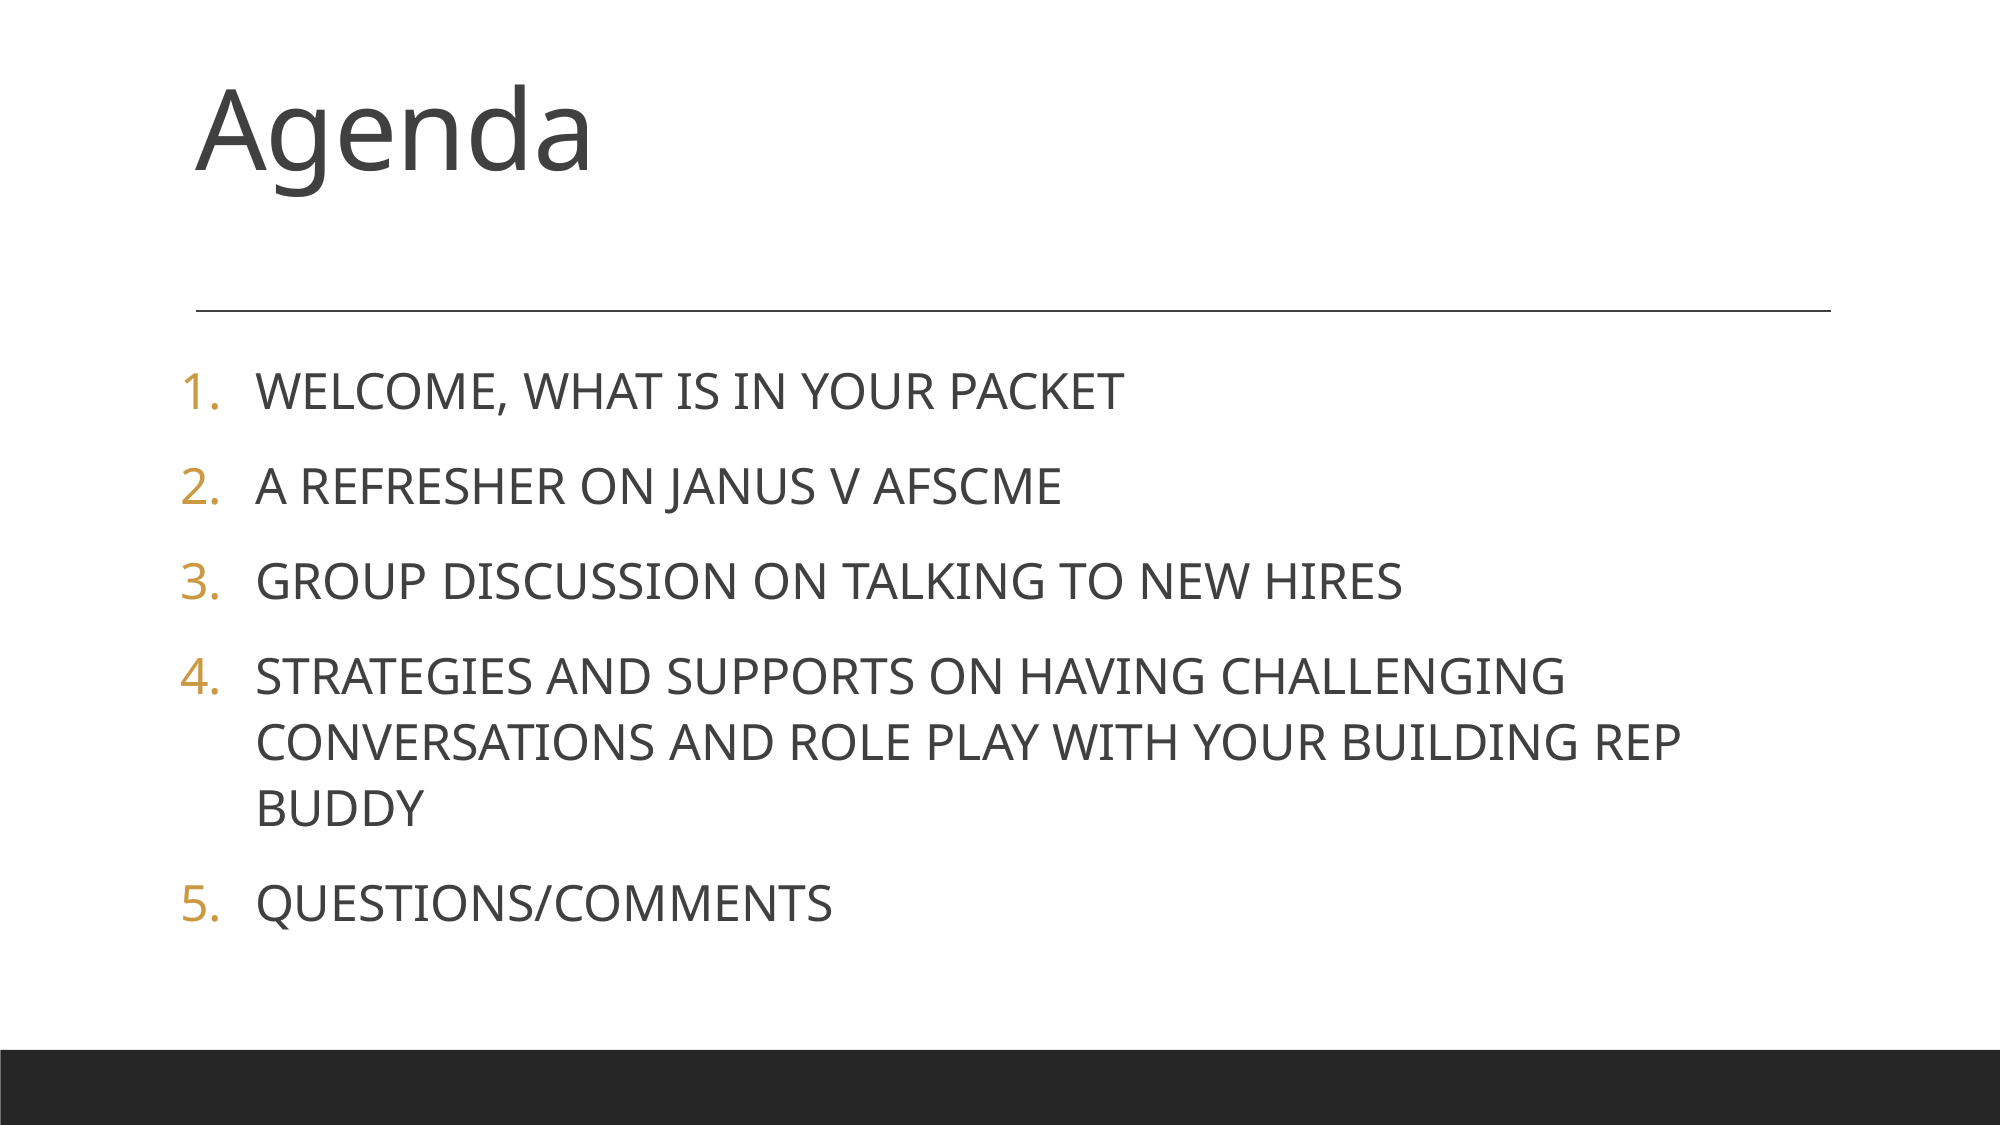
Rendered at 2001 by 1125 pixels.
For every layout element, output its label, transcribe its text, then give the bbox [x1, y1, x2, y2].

title Agenda [180, 47, 1830, 200]
list WELCOME, WHAT IS IN YOUR PACKET A REFRESHER ON JANUS V AFSCME GROUP DISCUSSION ON TALKING TO NEW HIRES STRATEGIES AND SUPPORTS ON HAVING CHALLENGING CONVERSATIONS AND ROLE PLAY WITH YOUR BUILDING REP BUDDY QUESTIONS/COMMENTS [180, 345, 1830, 963]
